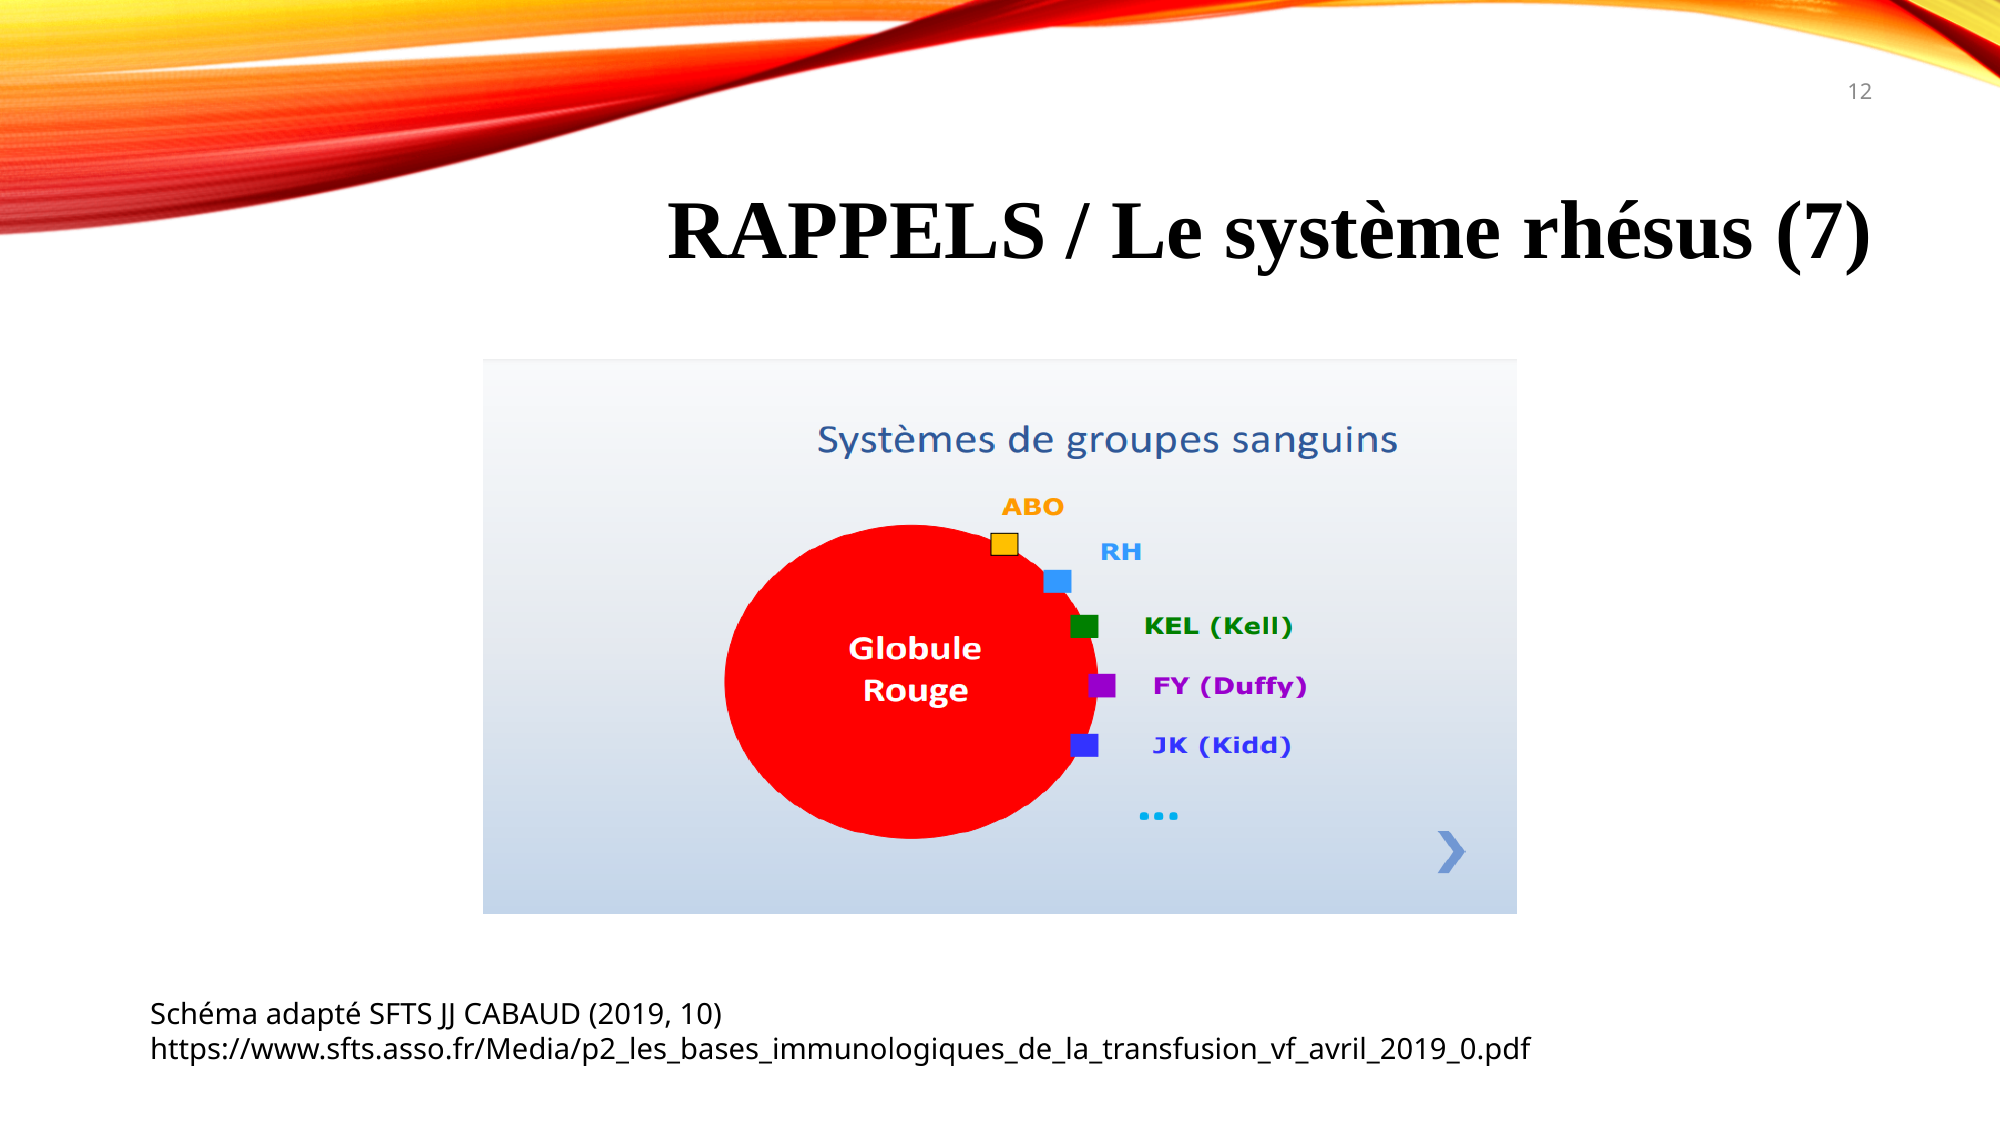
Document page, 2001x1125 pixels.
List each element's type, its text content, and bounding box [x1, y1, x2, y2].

text_box Schéma adapté SFTS JJ CABAUD (2019, 10) https://www.sfts.asso.fr/Media/p2_les_bases_immunologiques_de_la_transfusion_vf_avril_2019_0.pdf [135, 987, 1865, 1118]
slide_number 12 [1437, 62, 1888, 123]
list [483, 359, 1517, 914]
picture [0, 0, 2000, 237]
title RAPPELS / Le système rhésus (7) [474, 125, 1888, 338]
